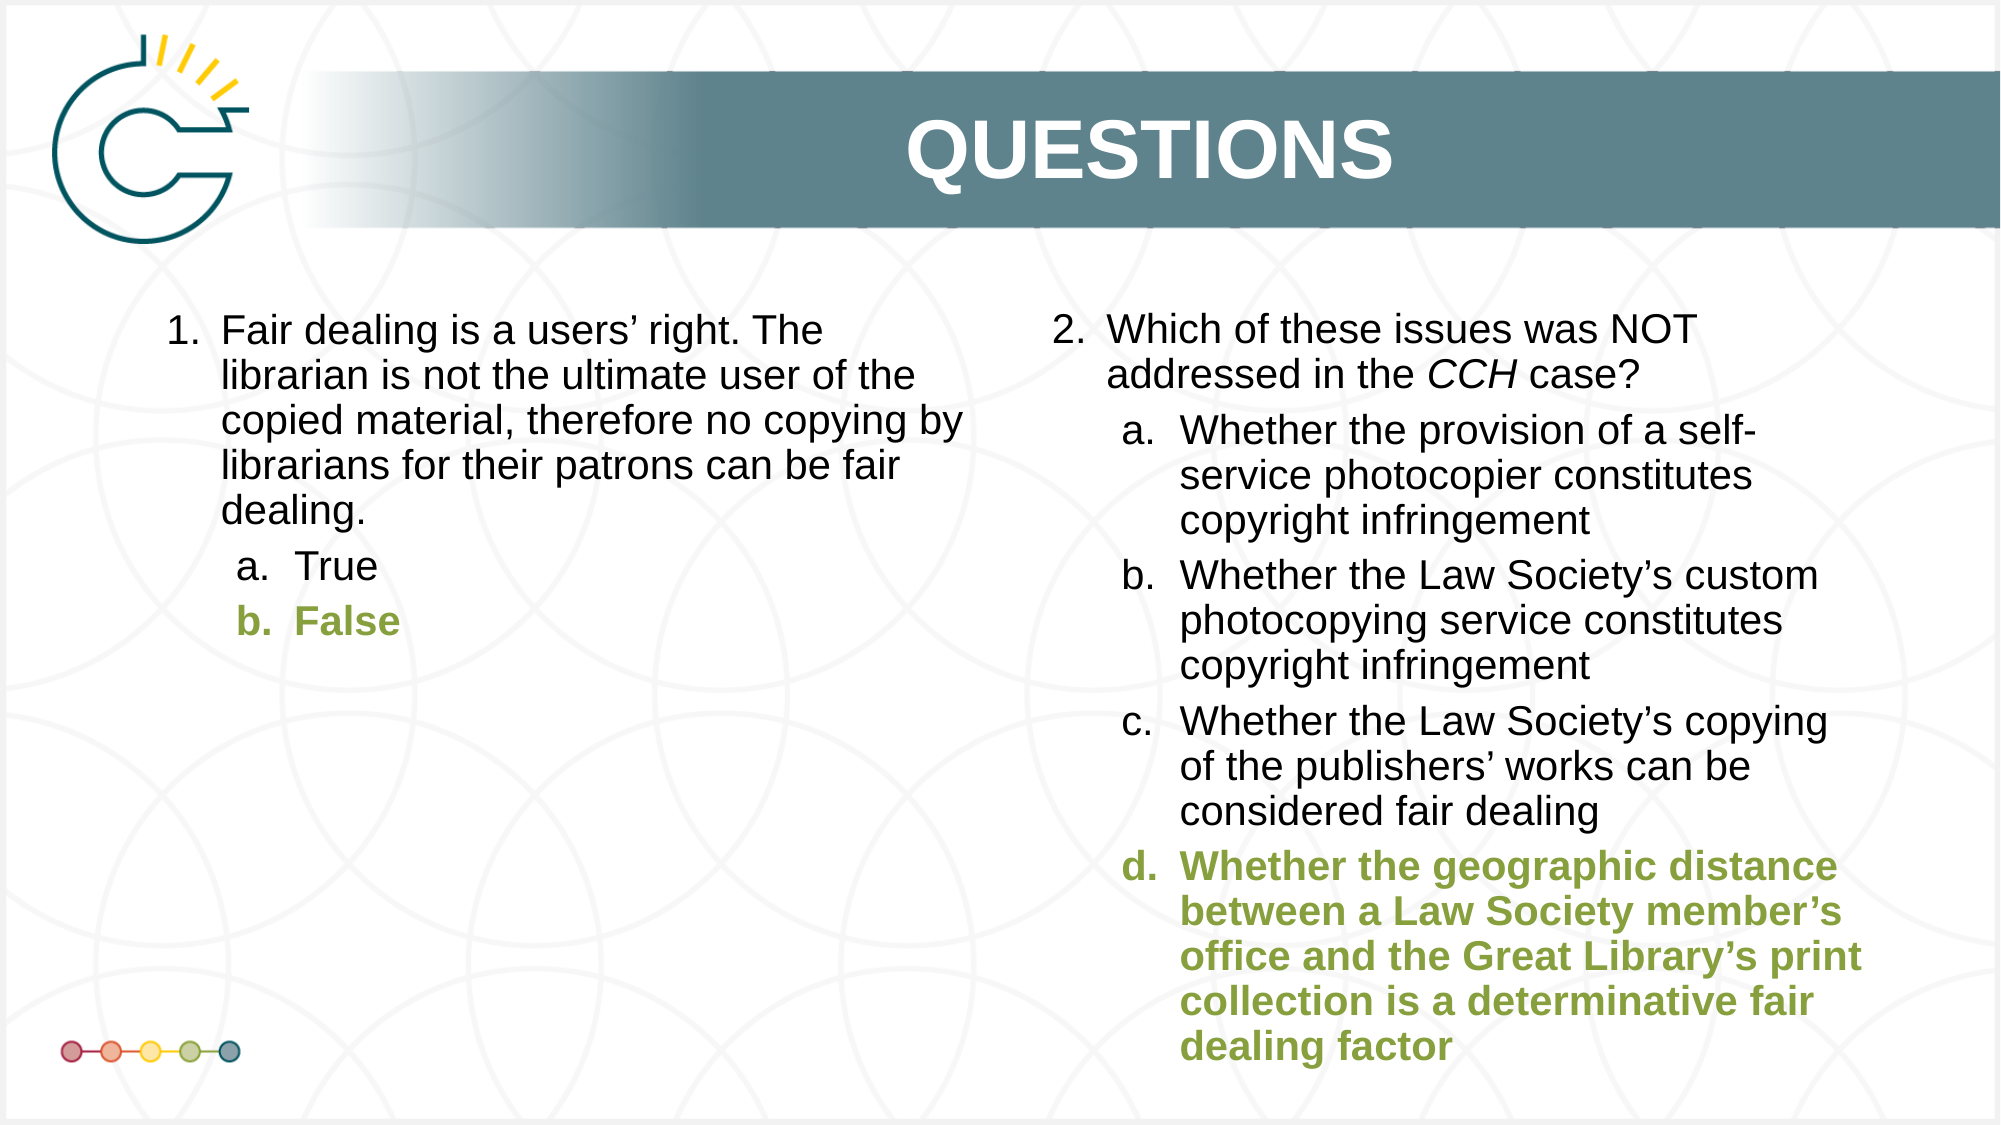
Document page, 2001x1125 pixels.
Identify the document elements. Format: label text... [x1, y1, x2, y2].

list Fair dealing is a users’ right. The librarian is not the ultimate user of the copied material, therefore no copying by librarians for their patrons can be fair dealing. True False [132, 301, 996, 1016]
list Which of these issues was NOT addressed in the CCH case? Whether the provision of a self-service photocopier constitutes copyright infringement Whether the Law Society’s custom photocopying service constitutes copyright infringement Whether the Law Society’s copying of the publishers’ works can be considered fair dealing Whether the geographic distance between a Law Society member’s office and the Great Library’s print collection is a determinative fair dealing factor [1018, 300, 1882, 1015]
picture [0, 0, 2001, 1125]
